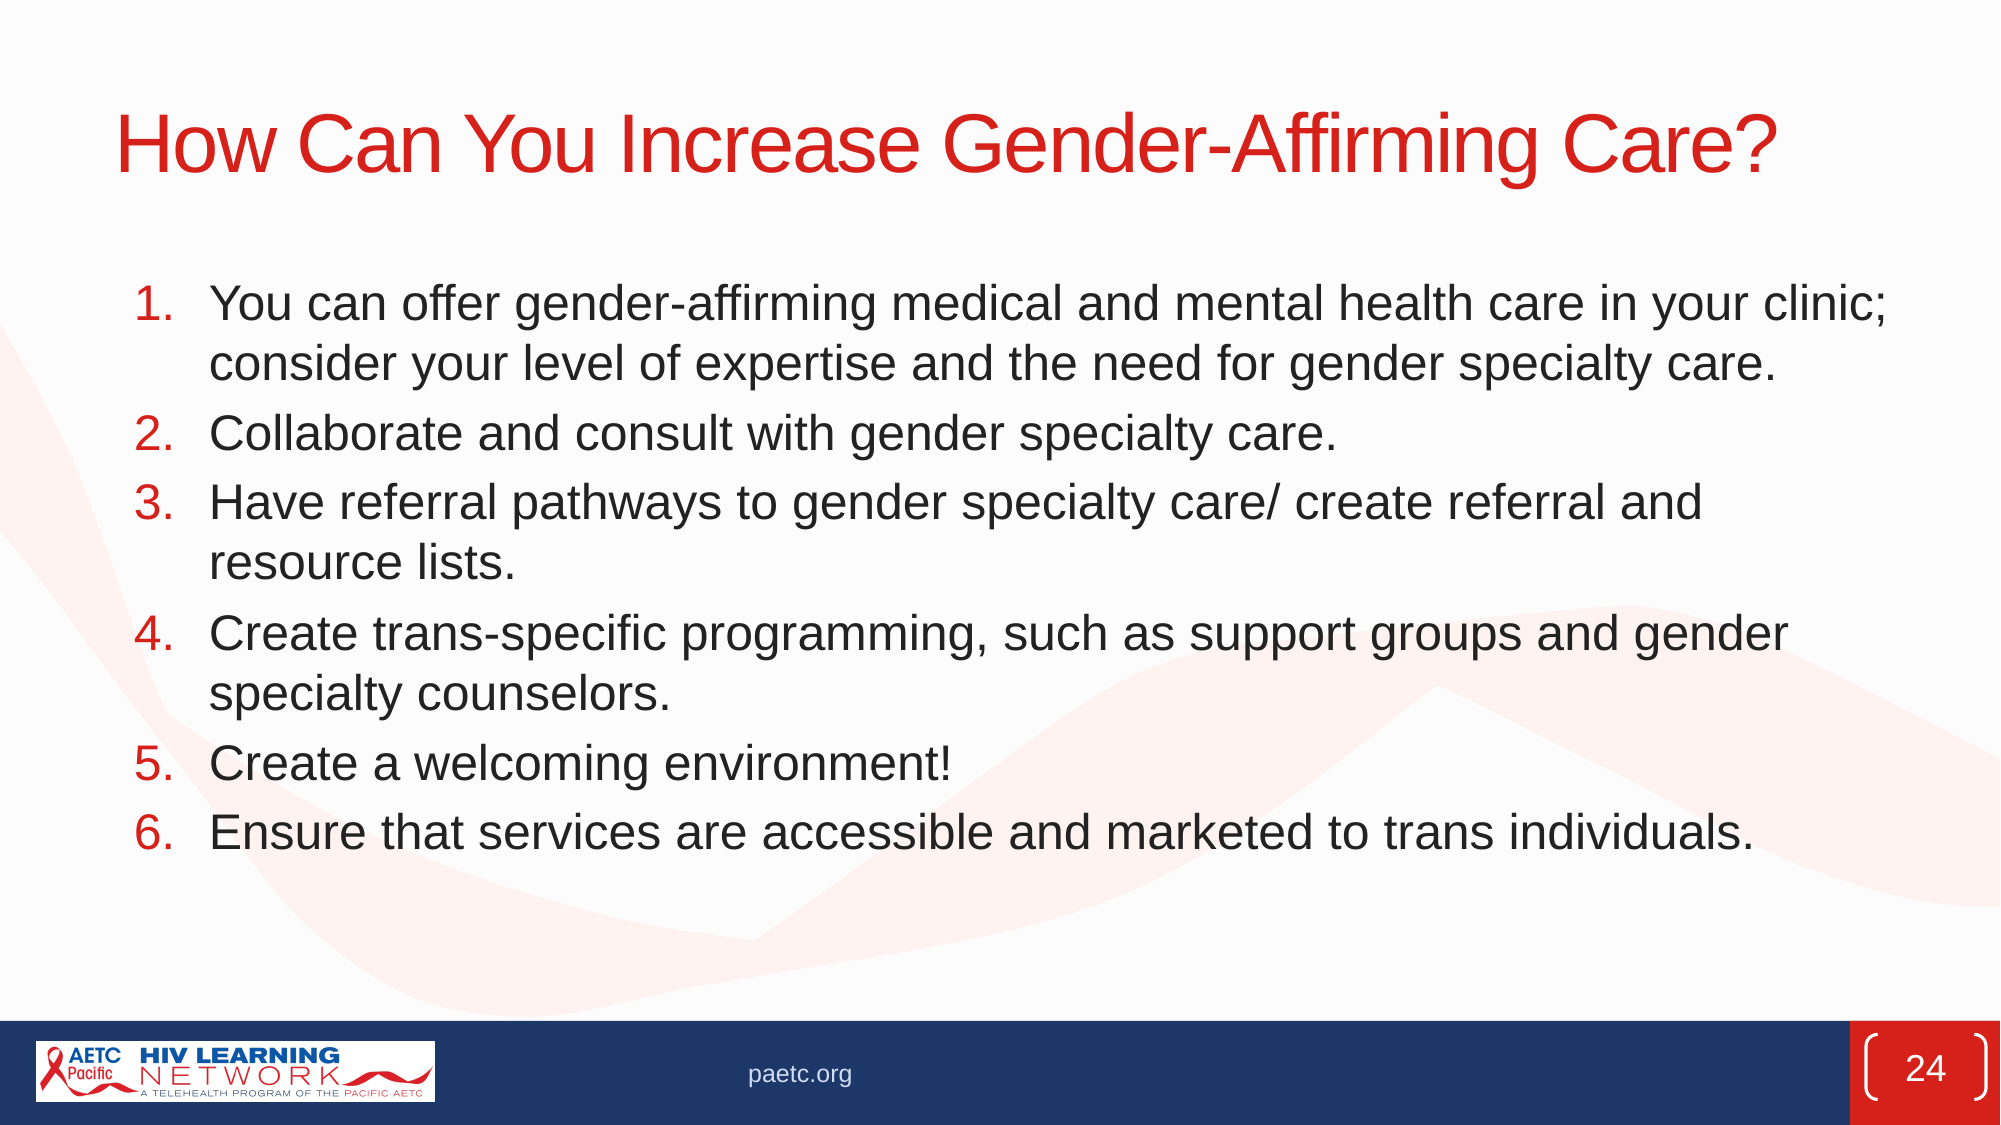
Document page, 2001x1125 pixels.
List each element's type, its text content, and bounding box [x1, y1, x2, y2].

picture [36, 1041, 435, 1102]
footer paetc.org [733, 1042, 1689, 1103]
list You can offer gender-affirming medical and mental health care in your clinic; consider your level of expertise and the need for gender specialty care. Collaborate and consult with gender specialty care. Have referral pathways to gender specialty care/ create referral and resource lists. Create trans-specific programming, such as support groups and gender specialty counselors. Create a welcoming environment! Ensure that services are accessible and marketed to trans individuals. [99, 262, 1919, 979]
picture [0, 0, 2000, 1017]
title How Can You Increase Gender-Affirming Care? [99, 45, 1919, 233]
slide_number 24 [1864, 1032, 1988, 1101]
